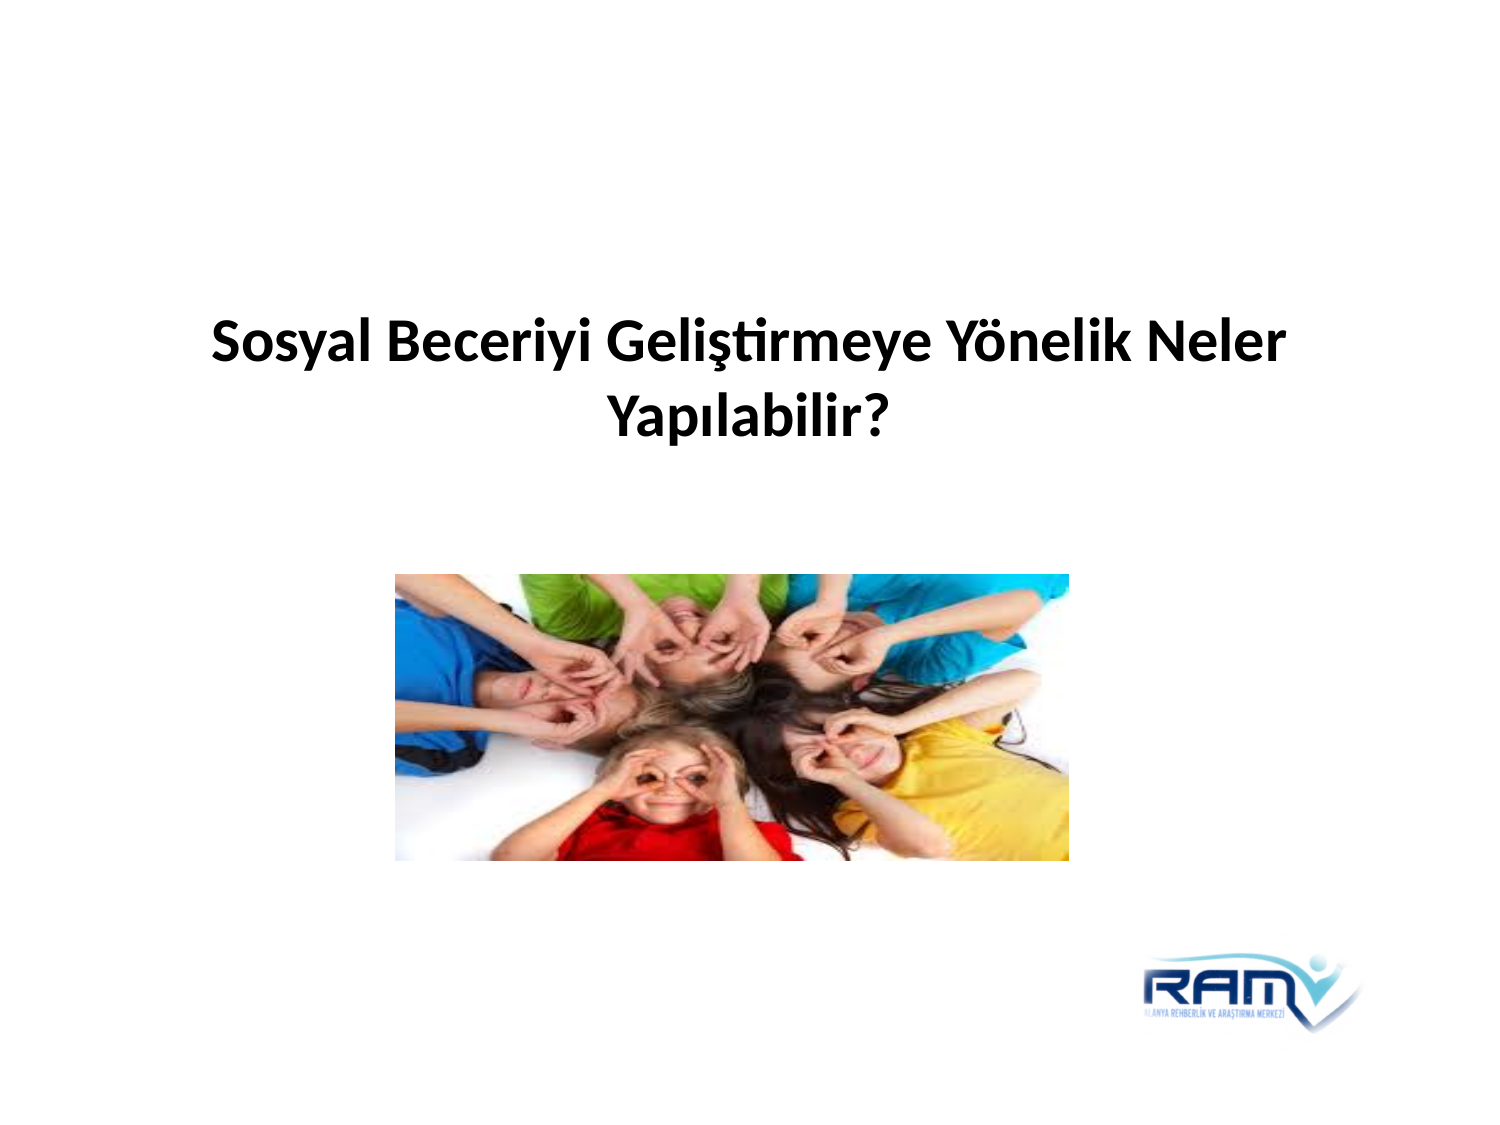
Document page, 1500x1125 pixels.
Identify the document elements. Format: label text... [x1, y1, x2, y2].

title Sosyal Beceriyi Geliştirmeye Yönelik Neler Yapılabilir? [112, 290, 1388, 532]
picture [914, 597, 922, 602]
picture [395, 573, 1070, 861]
picture [1104, 928, 1375, 1058]
